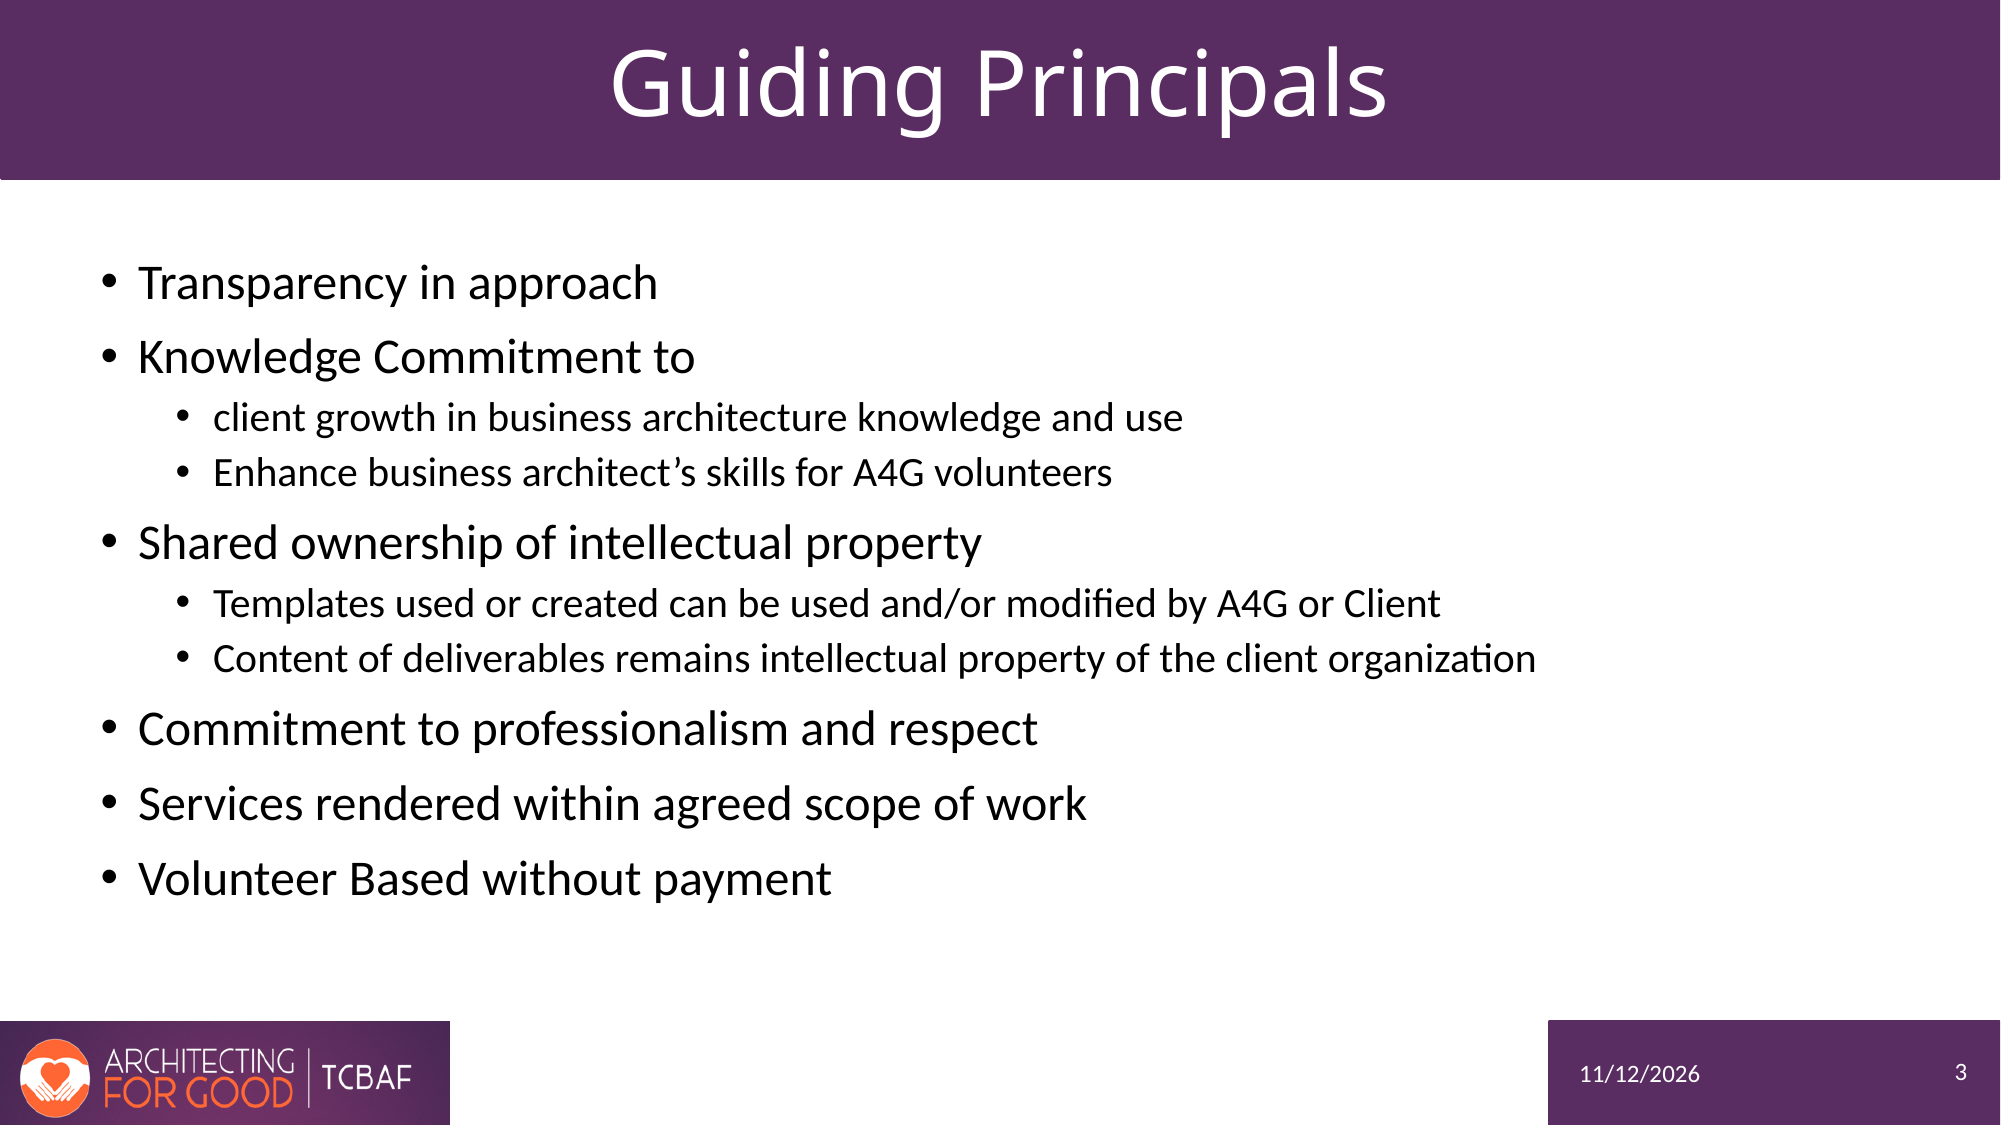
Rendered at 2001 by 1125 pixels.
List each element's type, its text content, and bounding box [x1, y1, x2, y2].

picture [0, 1021, 450, 1125]
slide_number 3 [1576, 1040, 1983, 1101]
list Transparency in approach Knowledge Commitment to client growth in business architecture knowledge and use Enhance business architect’s skills for A4G volunteers Shared ownership of intellectual property Templates used or created can be used and/or modified by A4G or Client Content of deliverables remains intellectual property of the client organization Commitment to professionalism and respect Services rendered within agreed scope of work Volunteer Based without payment [85, 248, 1930, 974]
title Guiding Principals [0, 0, 2000, 179]
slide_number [1564, 1042, 1726, 1103]
